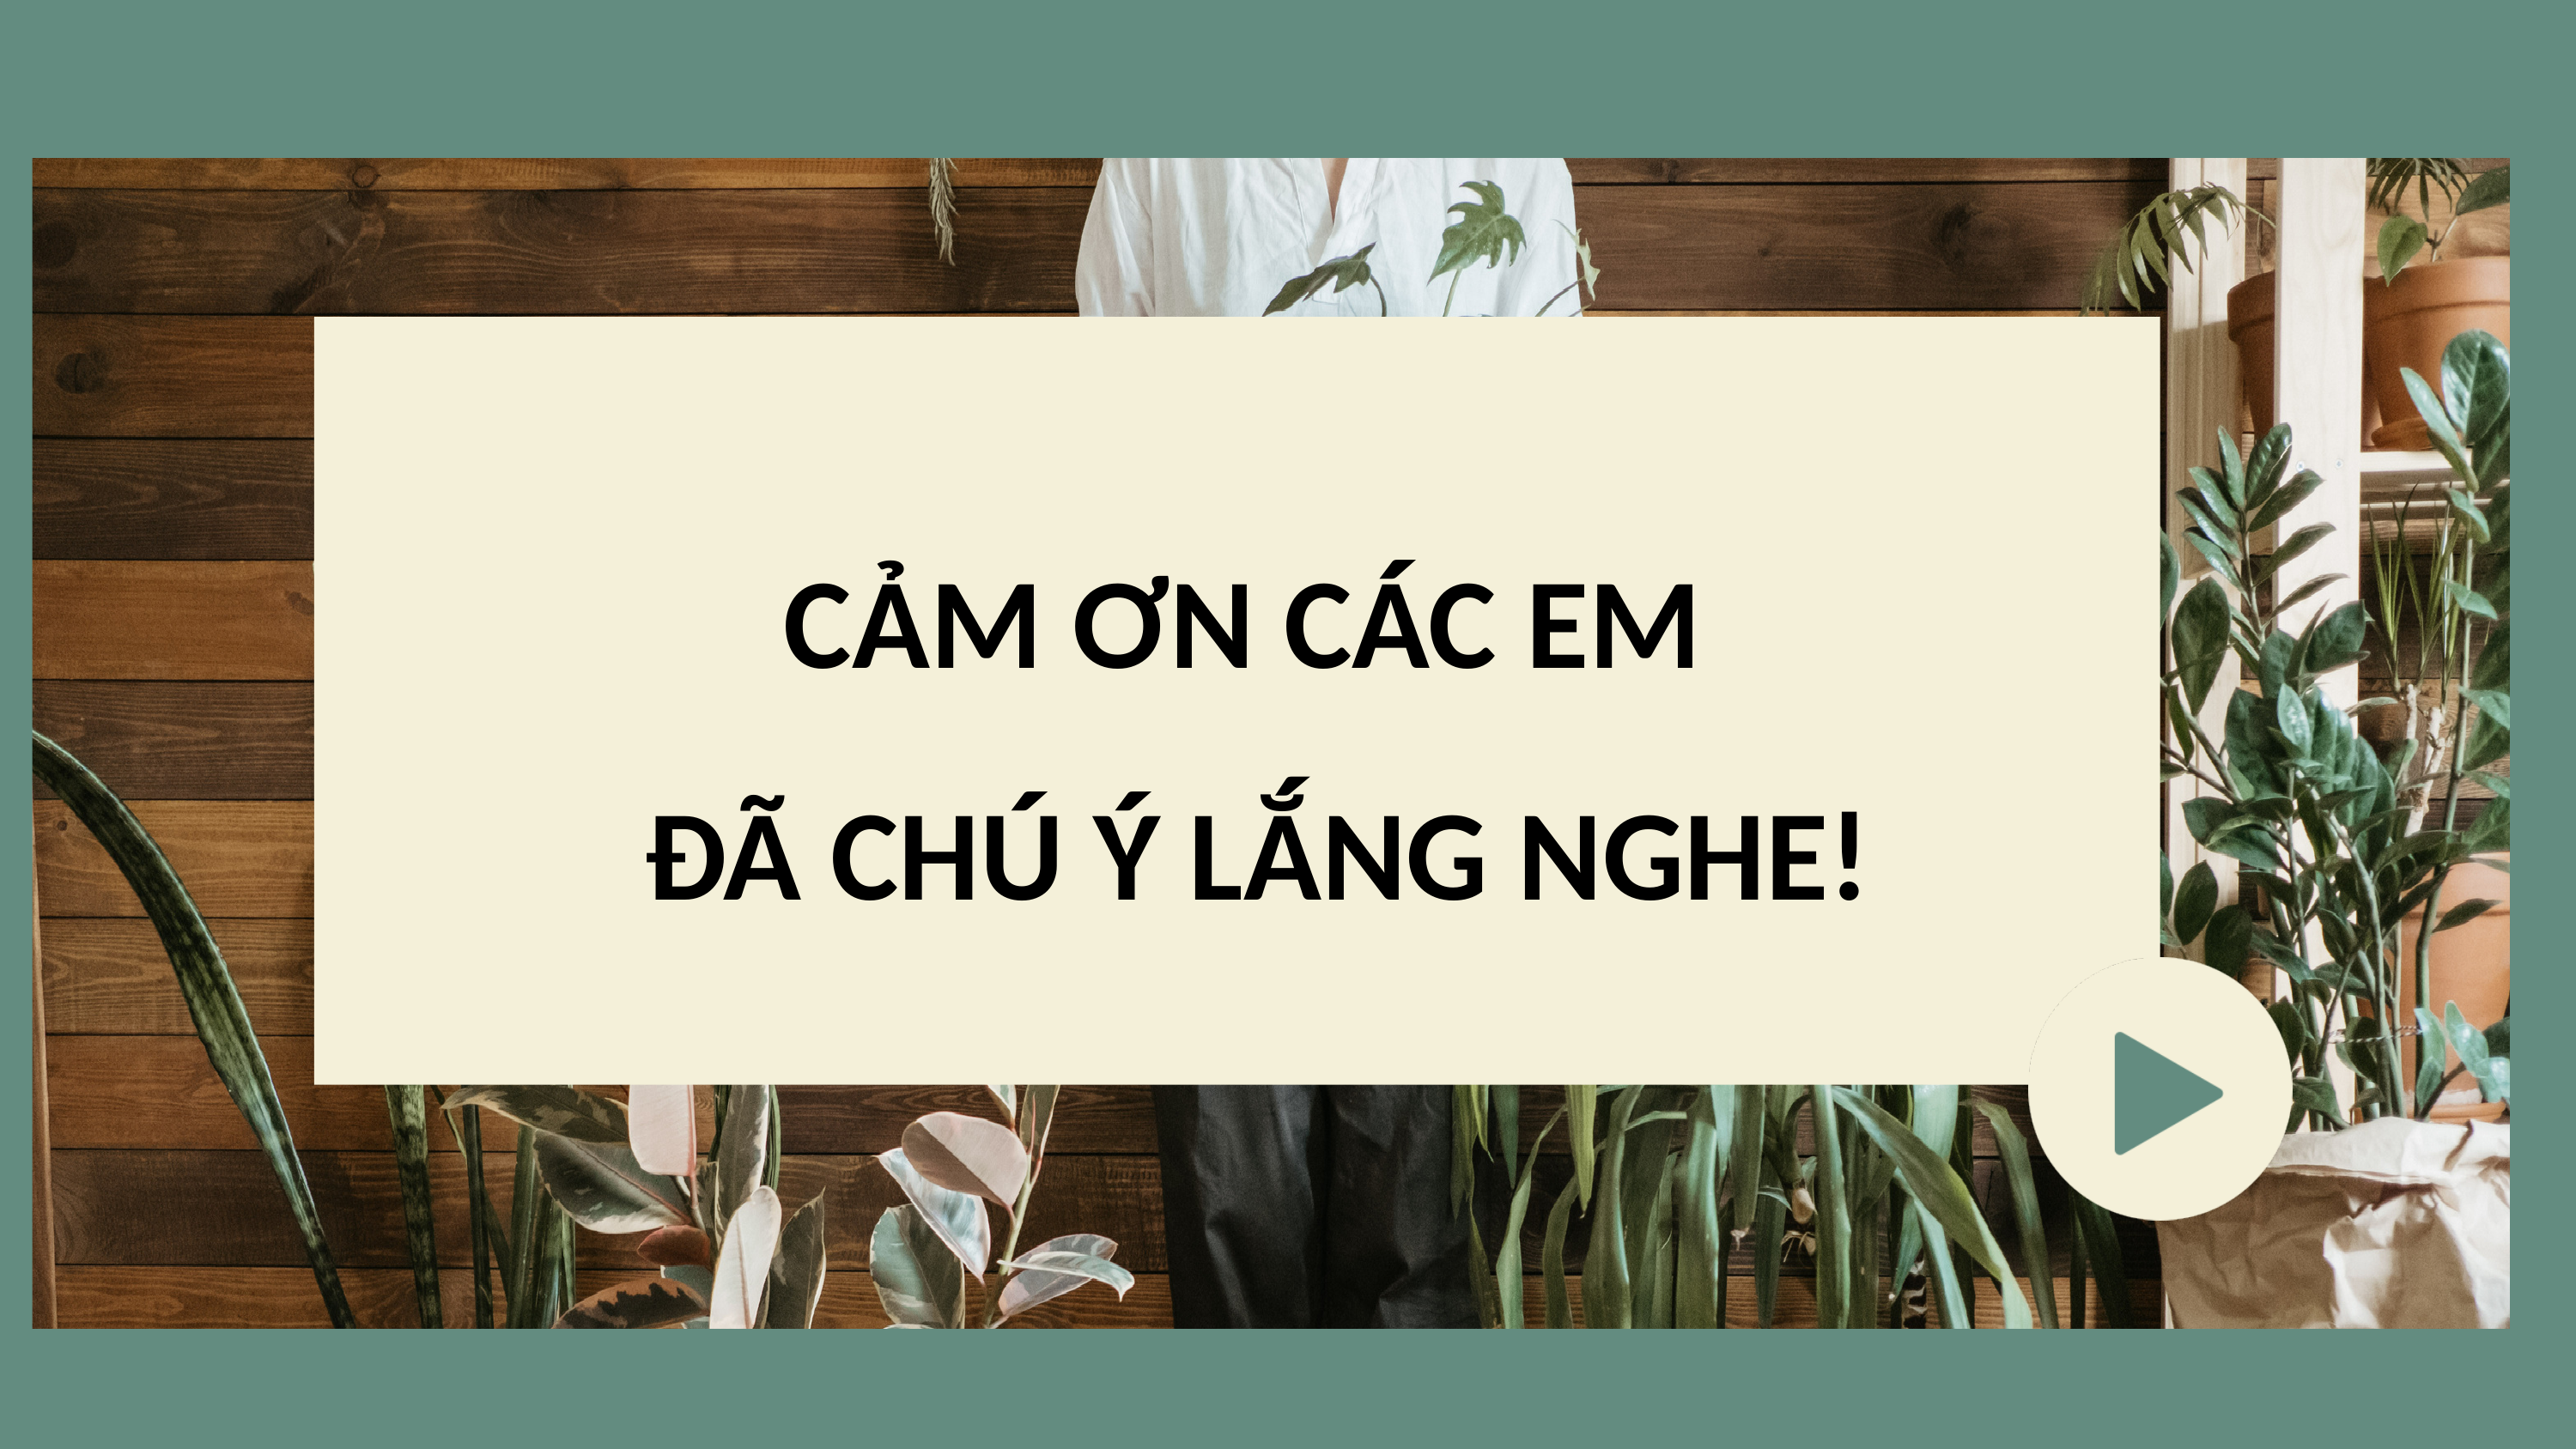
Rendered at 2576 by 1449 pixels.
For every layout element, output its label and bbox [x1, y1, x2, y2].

picture [32, 158, 2511, 1329]
